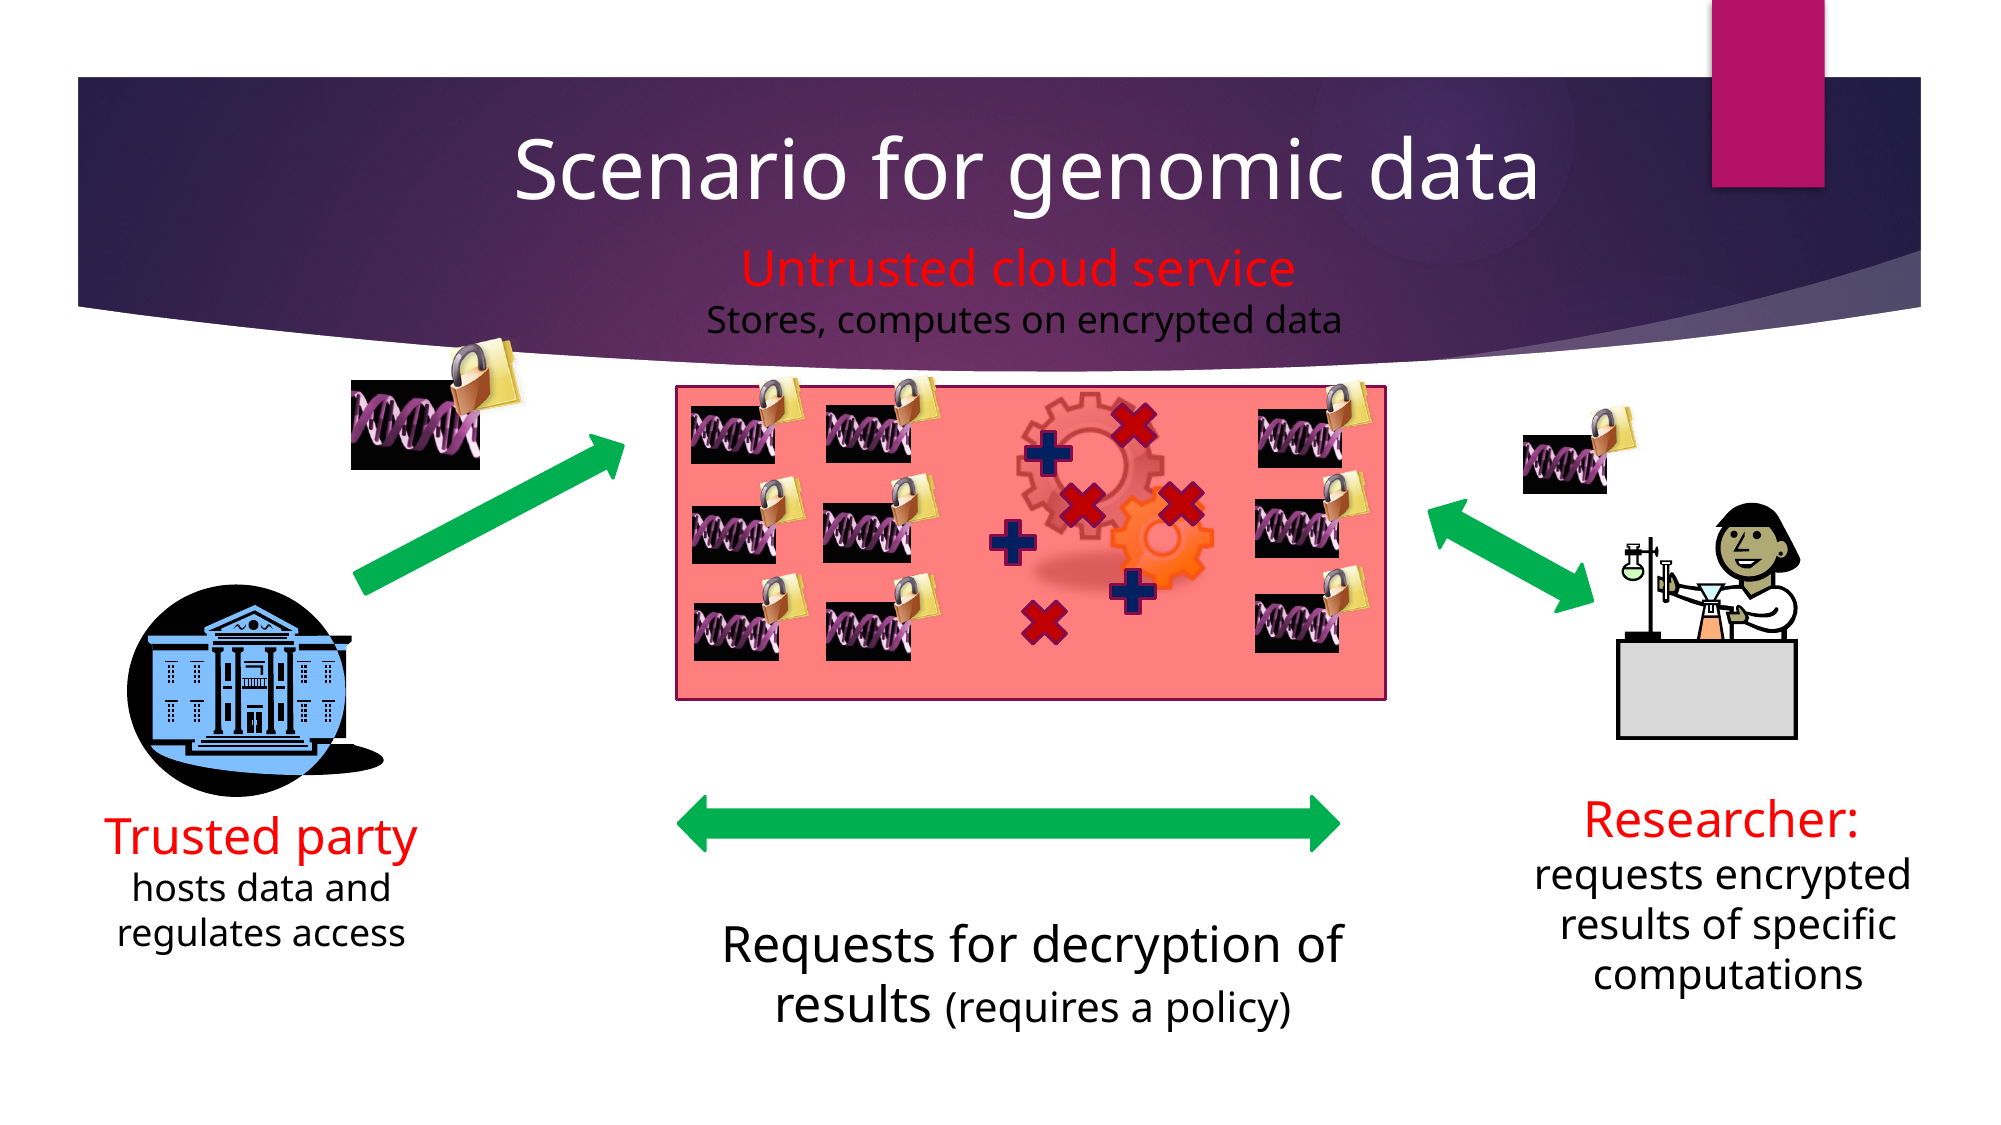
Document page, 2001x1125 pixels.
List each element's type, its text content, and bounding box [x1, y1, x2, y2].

text_box [989, 534, 1003, 551]
picture [1615, 502, 1805, 741]
text_box [1124, 608, 1142, 615]
text_box Researcher: requests encrypted results of specific computations [1491, 780, 1966, 1006]
text_box [1021, 608, 1068, 646]
picture [126, 584, 384, 798]
picture [1008, 385, 1222, 599]
text_box Requests for decryption of results (requires a policy) [631, 905, 1434, 1040]
picture [351, 325, 543, 470]
picture [1255, 372, 1386, 653]
text_box [1427, 498, 1595, 614]
text_box [676, 794, 1341, 853]
picture [823, 465, 955, 661]
picture [826, 367, 955, 464]
text_box Trusted party hosts data and regulates access [52, 796, 471, 962]
text_box [352, 433, 625, 586]
picture [690, 368, 820, 465]
title Scenario for genomic data [176, 106, 1880, 225]
text_box [675, 385, 1387, 701]
picture [1522, 397, 1651, 494]
picture [691, 468, 823, 662]
text_box Untrusted cloud service Stores, computes on encrypted data [664, 229, 1386, 349]
